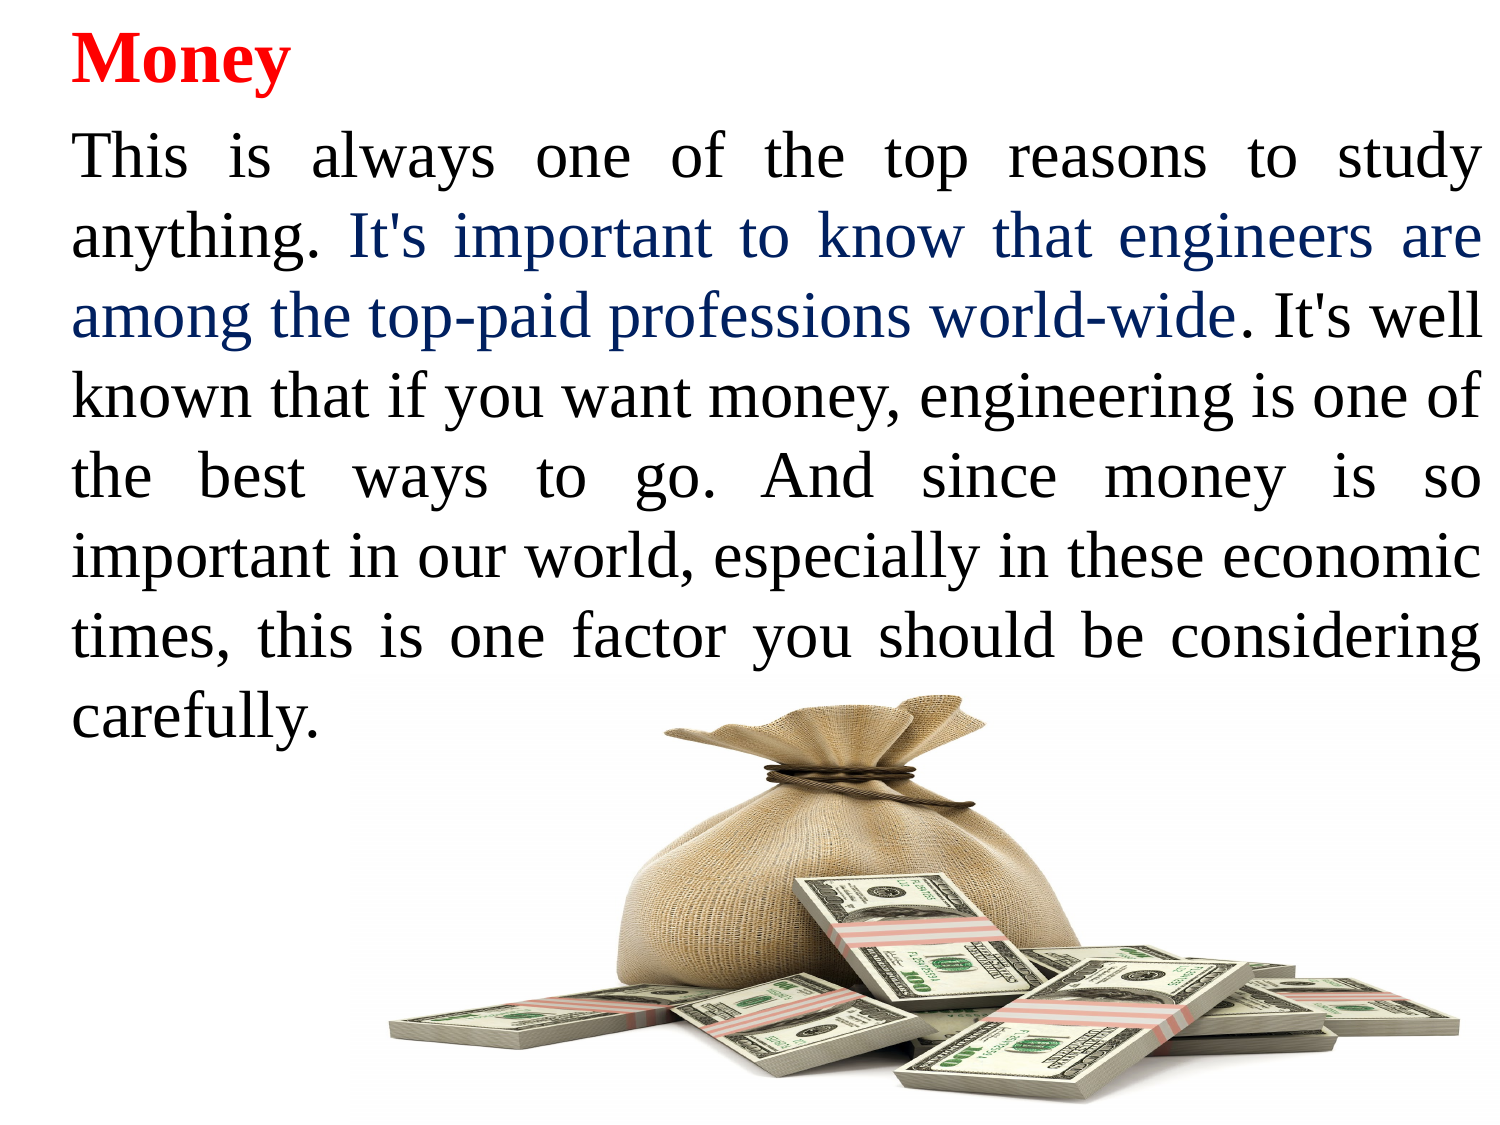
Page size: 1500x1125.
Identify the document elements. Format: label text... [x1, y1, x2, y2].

picture [349, 674, 1500, 1125]
list Money This is always one of the top reasons to study anything. It's important to know that engineers are among the top-paid professions world-wide. It's well known that if you want money, engineering is one of the best ways to go. And since money is so important in our world, especially in these economic times, this is one factor you should be considering carefully. [0, 0, 1500, 1125]
